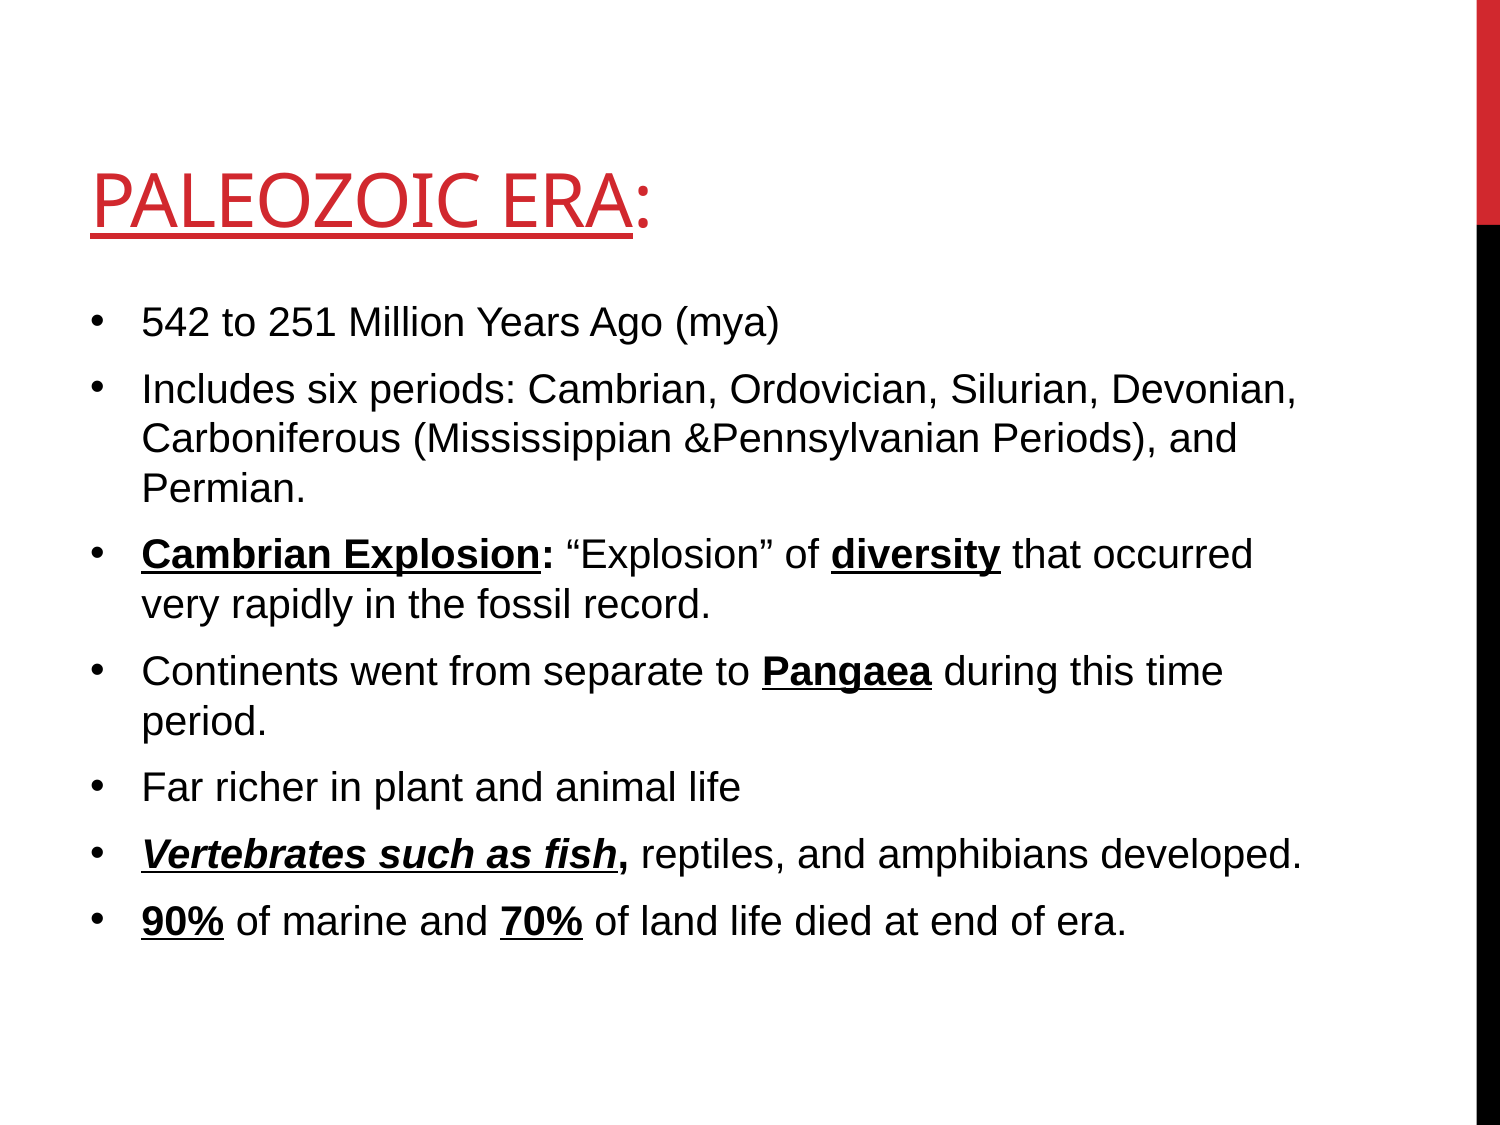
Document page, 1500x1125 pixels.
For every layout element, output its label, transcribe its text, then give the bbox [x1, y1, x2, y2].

list 542 to 251 Million Years Ago (mya) Includes six periods: Cambrian, Ordovician, Silurian, Devonian, Carboniferous (Mississippian &Pennsylvanian Periods), and Permian. Cambrian Explosion: “Explosion” of diversity that occurred very rapidly in the fossil record. Continents went from separate to Pangaea during this time period. Far richer in plant and animal life Vertebrates such as fish, reptiles, and amphibians developed. 90% of marine and 70% of land life died at end of era. [75, 287, 1325, 1005]
title Paleozoic Era: [75, 25, 1025, 250]
